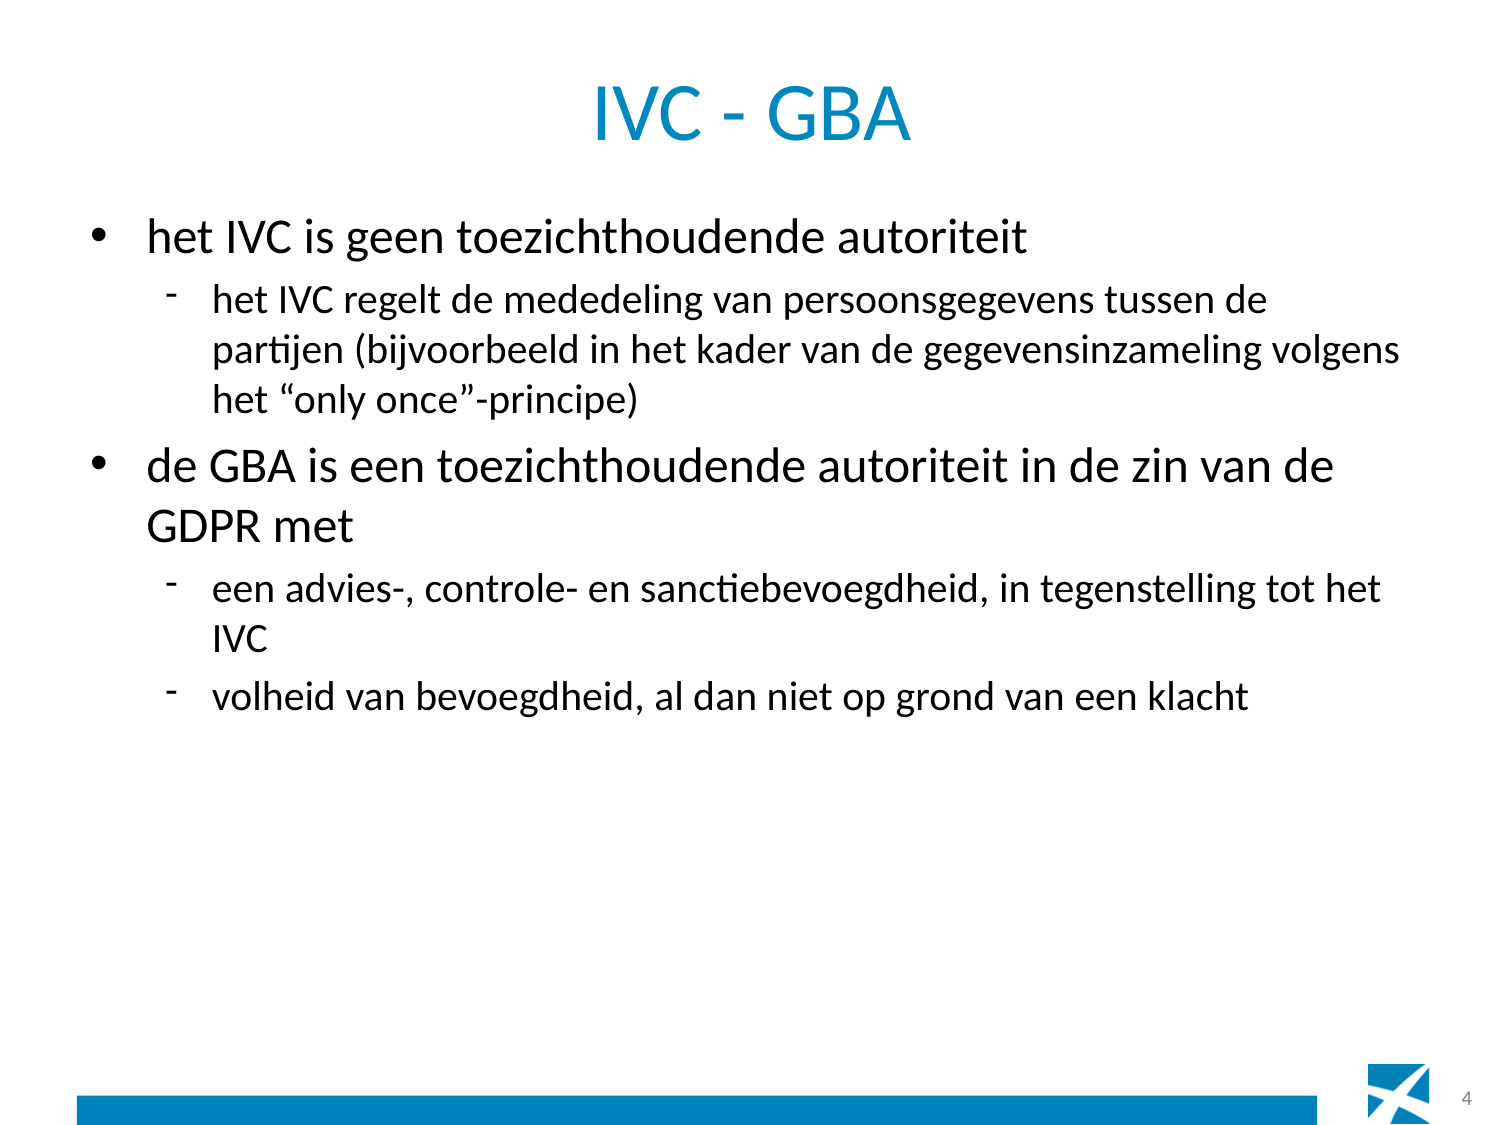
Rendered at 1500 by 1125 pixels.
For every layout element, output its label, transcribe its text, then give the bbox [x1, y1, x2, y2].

slide_number 4 [1366, 1070, 1488, 1125]
list het IVC is geen toezichthoudende autoriteit het IVC regelt de mededeling van persoonsgegevens tussen de partijen (bijvoorbeeld in het kader van de gegevensinzameling volgens het “only once”-principe) de GBA is een toezichthoudende autoriteit in de zin van de GDPR met een advies-, controle- en sanctiebevoegdheid, in tegenstelling tot het IVC volheid van bevoegdheid, al dan niet op grond van een klacht [75, 196, 1425, 1035]
title IVC - GBA [76, 30, 1427, 183]
picture [1419, 1064, 1430, 1070]
